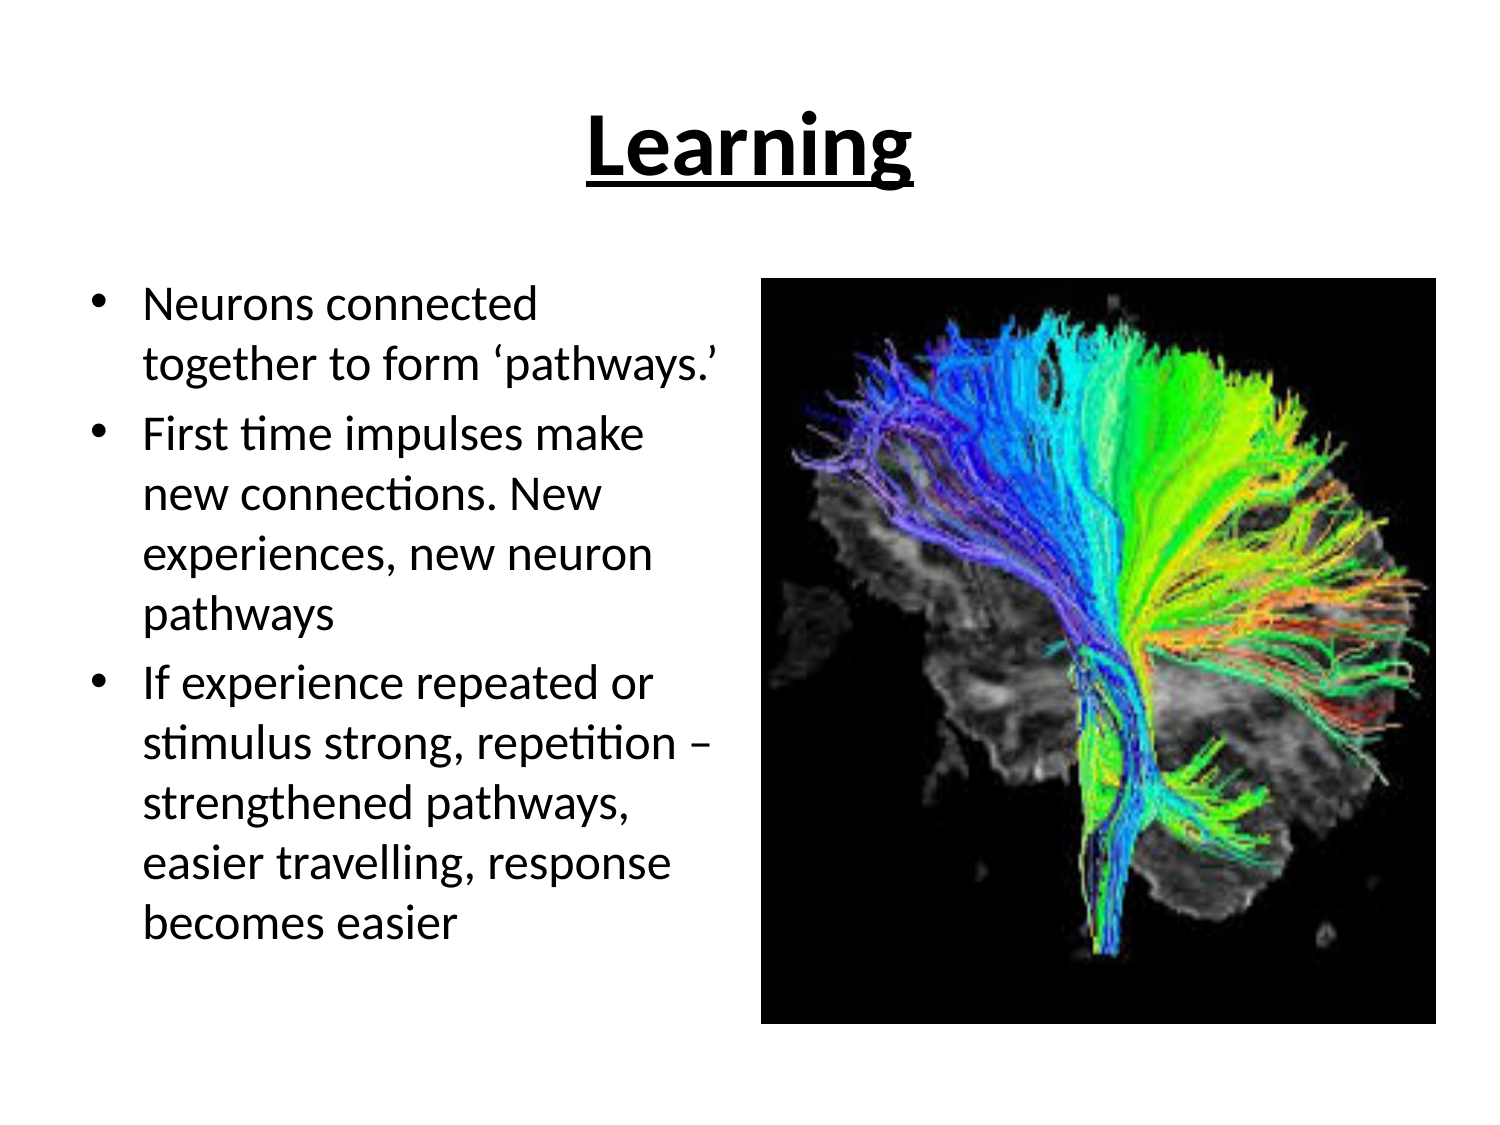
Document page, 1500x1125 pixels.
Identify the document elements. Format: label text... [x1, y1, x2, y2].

list Neurons connected together to form ‘pathways.’ First time impulses make new connections. New experiences, new neuron pathways If experience repeated or stimulus strong, repetition – strengthened pathways, easier travelling, response becomes easier [75, 262, 738, 1005]
title Learning [75, 45, 1425, 233]
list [761, 278, 1436, 1024]
